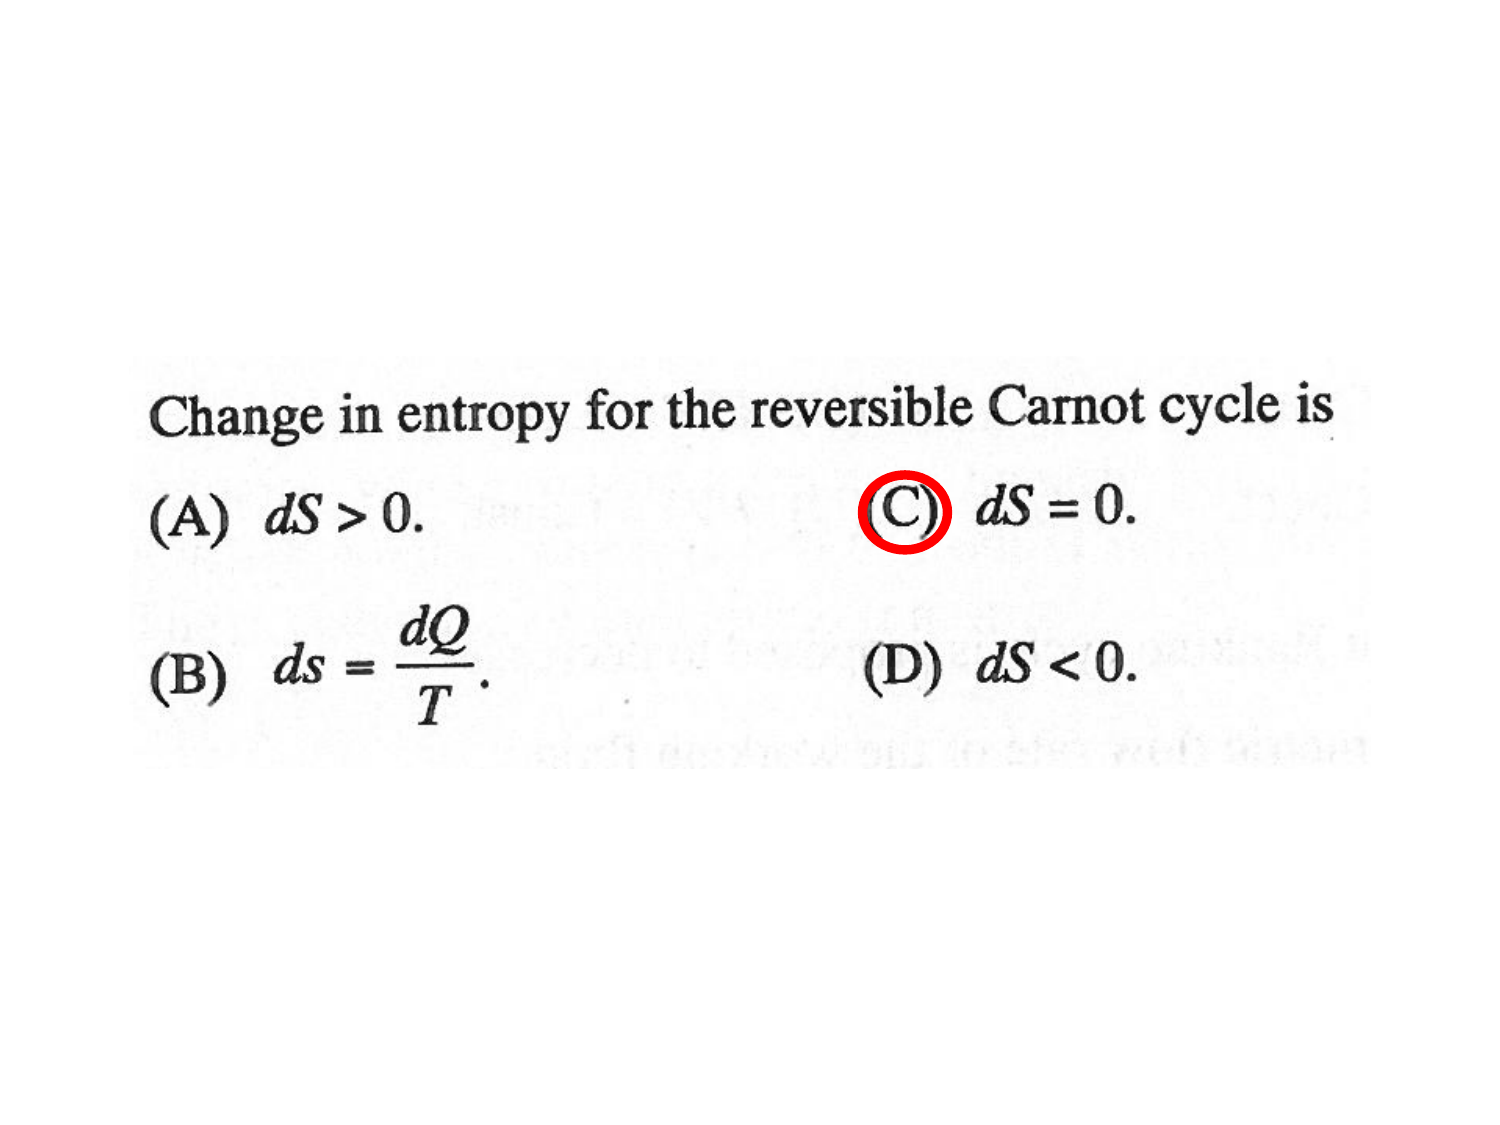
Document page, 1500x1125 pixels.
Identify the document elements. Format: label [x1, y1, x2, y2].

picture [129, 356, 1371, 769]
